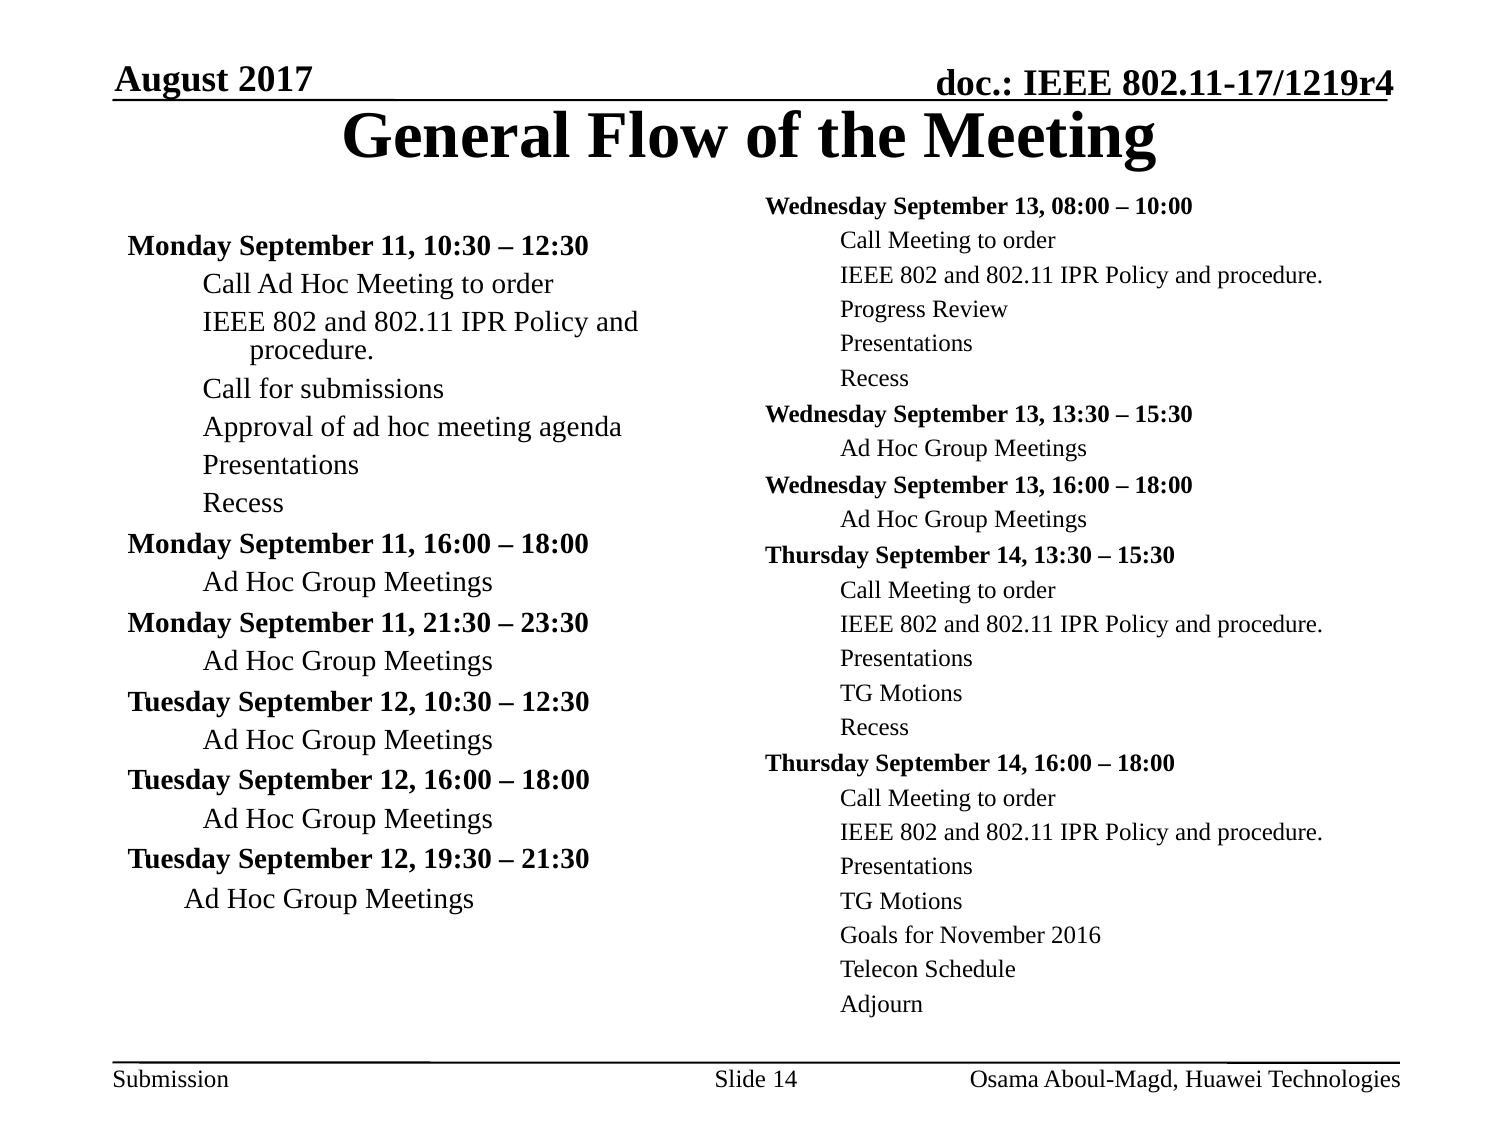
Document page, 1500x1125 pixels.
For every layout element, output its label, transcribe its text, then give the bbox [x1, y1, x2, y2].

slide_number Slide 14 [712, 1061, 800, 1123]
list Monday September 11, 10:30 – 12:30 Call Ad Hoc Meeting to order IEEE 802 and 802.11 IPR Policy and procedure. Call for submissions Approval of ad hoc meeting agenda Presentations Recess Monday September 11, 16:00 – 18:00 Ad Hoc Group Meetings Monday September 11, 21:30 – 23:30 Ad Hoc Group Meetings Tuesday September 12, 10:30 – 12:30 Ad Hoc Group Meetings Tuesday September 12, 16:00 – 18:00 Ad Hoc Group Meetings Tuesday September 12, 19:30 – 21:30 Ad Hoc Group Meetings [112, 224, 738, 901]
footer Osama Aboul-Magd, Huawei Technologies [878, 1061, 1402, 1093]
title General Flow of the Meeting [112, 62, 1388, 201]
list Wednesday September 13, 08:00 – 10:00 Call Meeting to order IEEE 802 and 802.11 IPR Policy and procedure. Progress Review Presentations Recess Wednesday September 13, 13:30 – 15:30 Ad Hoc Group Meetings Wednesday September 13, 16:00 – 18:00 Ad Hoc Group Meetings Thursday September 14, 13:30 – 15:30 Call Meeting to order IEEE 802 and 802.11 IPR Policy and procedure. Presentations TG Motions Recess Thursday September 14, 16:00 – 18:00 Call Meeting to order IEEE 802 and 802.11 IPR Policy and procedure. Presentations TG Motions Goals for November 2016 Telecon Schedule Adjourn [749, 187, 1376, 863]
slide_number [114, 54, 423, 100]
